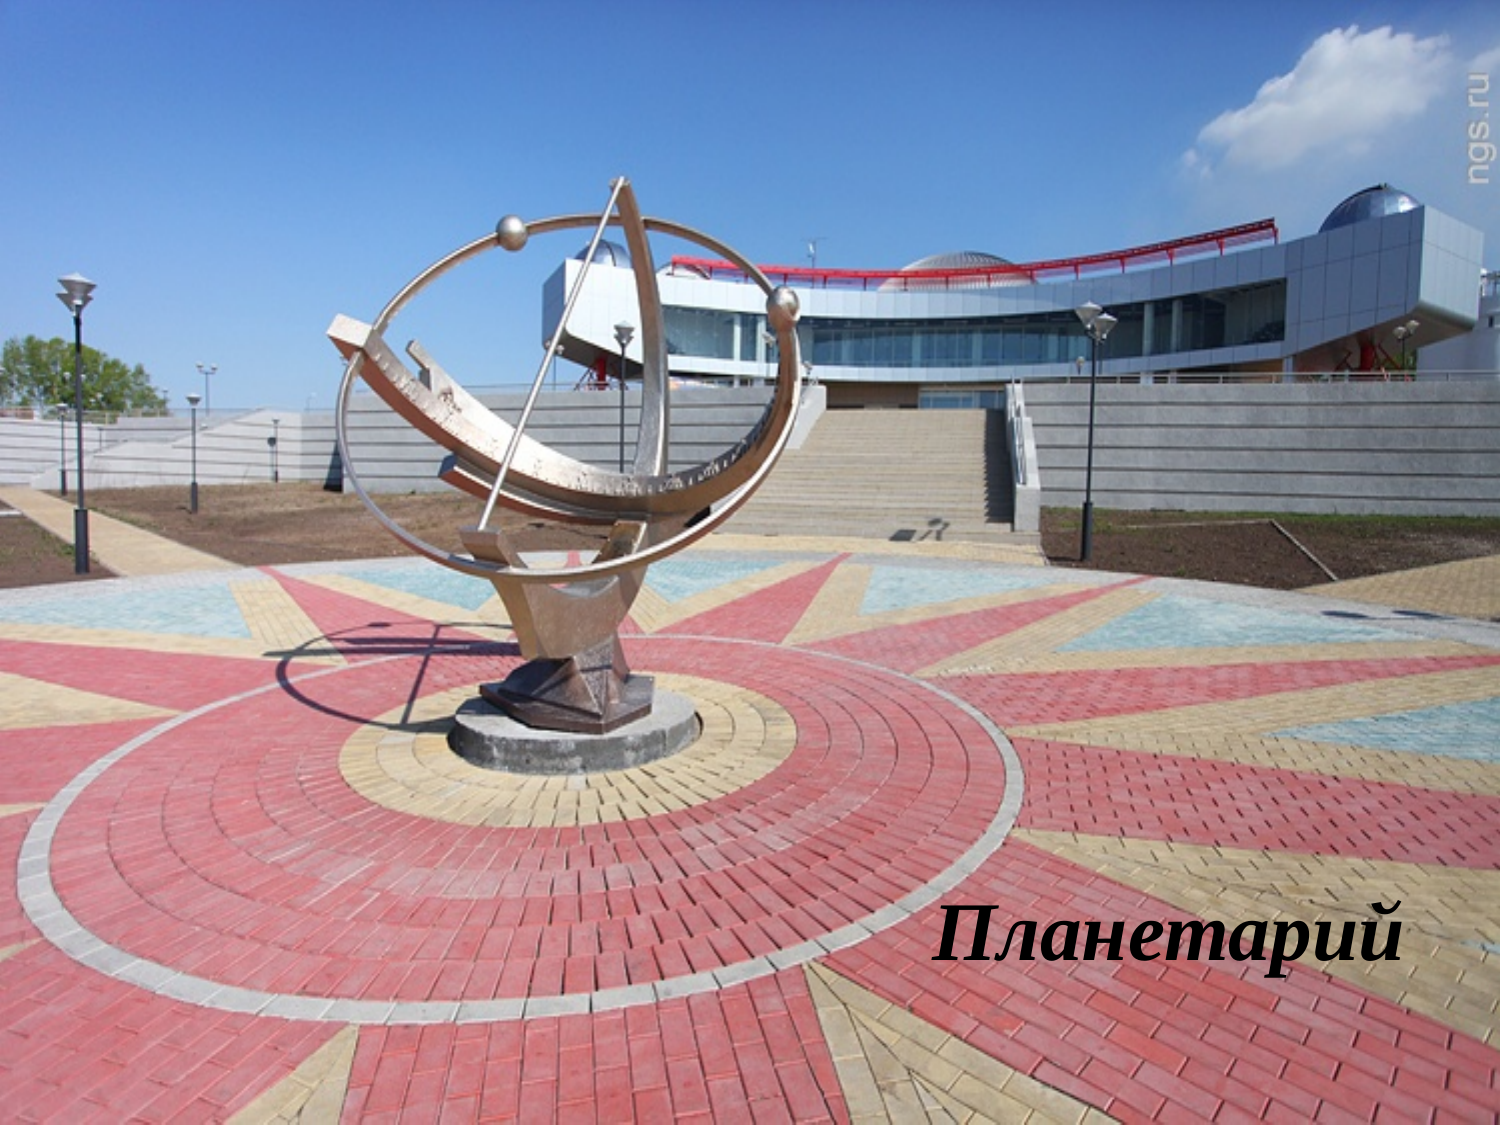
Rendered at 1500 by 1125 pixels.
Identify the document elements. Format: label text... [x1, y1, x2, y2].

text_box Планетарий [918, 869, 1429, 985]
picture [0, 0, 1500, 1125]
